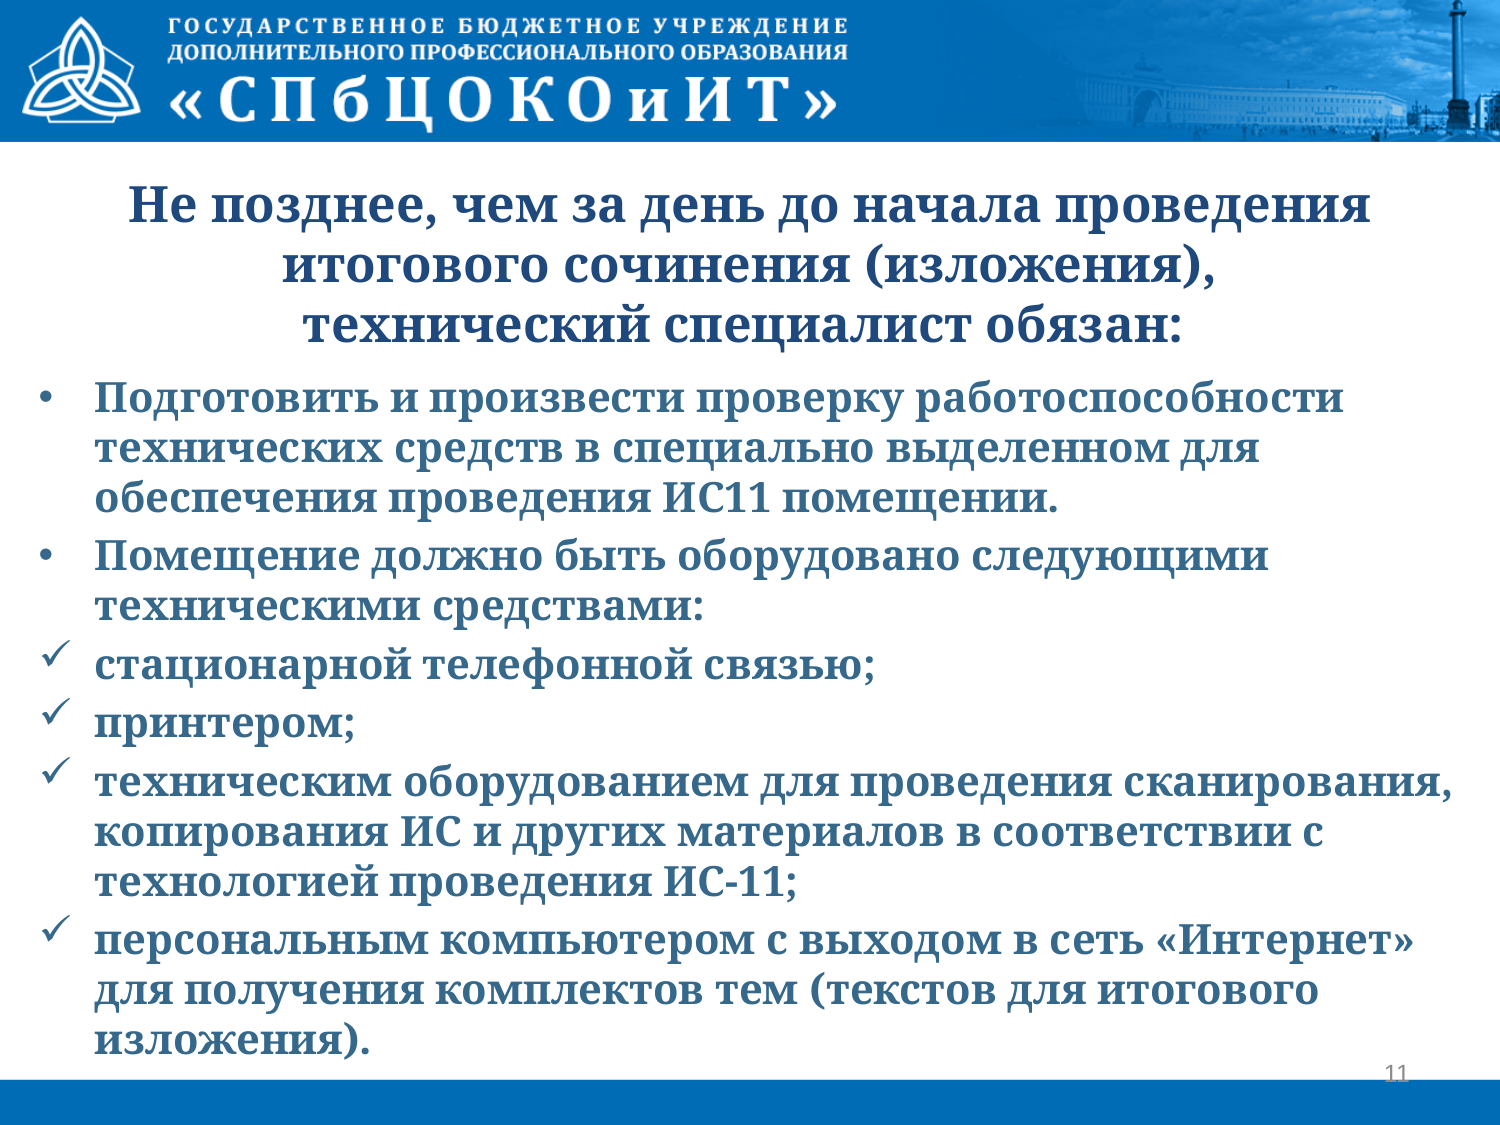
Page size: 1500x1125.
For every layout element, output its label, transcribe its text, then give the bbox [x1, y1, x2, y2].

picture [0, 0, 1500, 1125]
list Подготовить и произвести проверку работоспособности технических средств в специально выделенном для обеспечения проведения ИС11 помещении. Помещение должно быть оборудовано следующими техническими средствами: стационарной телефонной связью; принтером; техническим оборудованием для проведения сканирования, копирования ИС и других материалов в соответствии с технологией проведения ИС-11; персональным компьютером с выходом в сеть «Интернет» для получения комплектов тем (текстов для итогового изложения). [23, 363, 1477, 1043]
slide_number 11 [1074, 1043, 1425, 1103]
title Не позднее, чем за день до начала проведения итогового сочинения (изложения), технический специалист обязан: [23, 222, 1477, 363]
